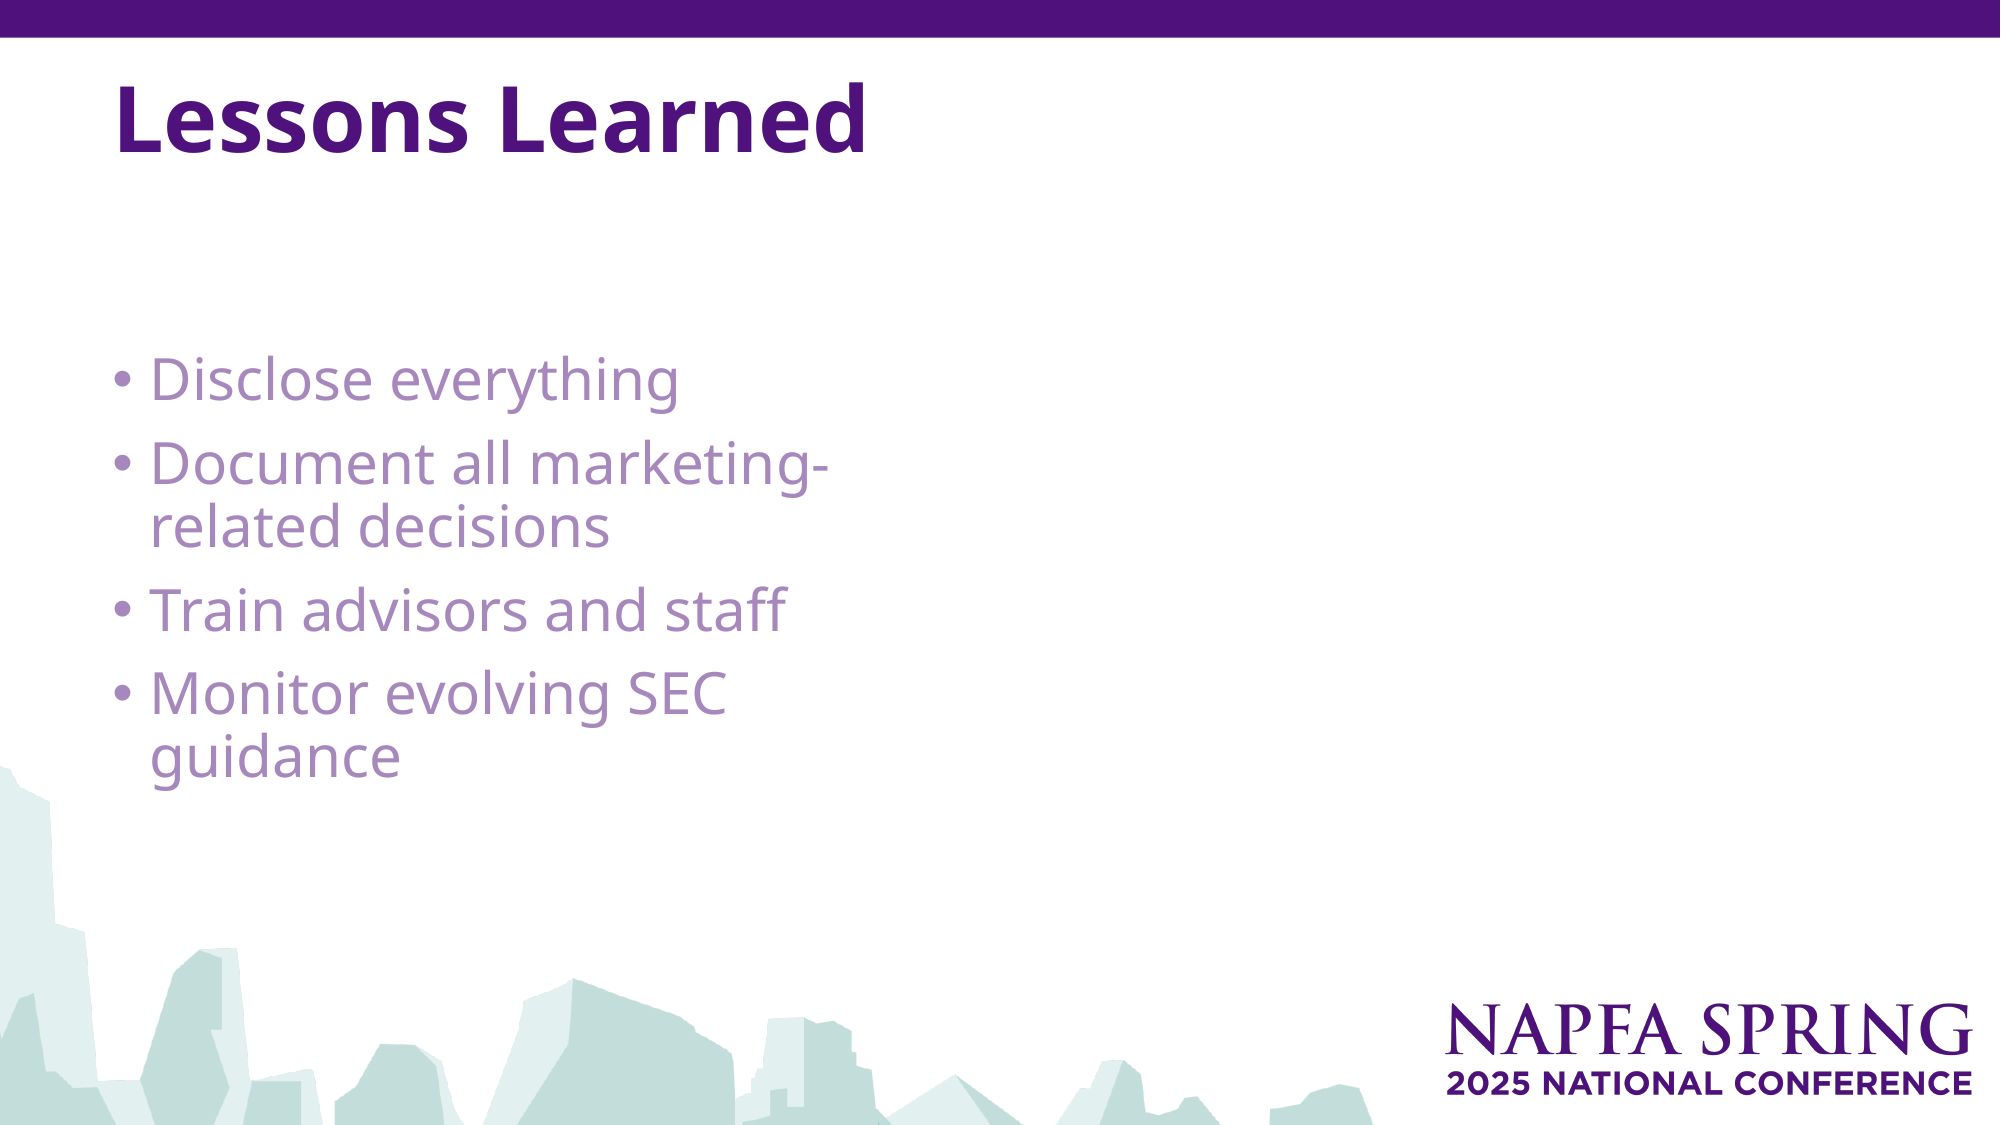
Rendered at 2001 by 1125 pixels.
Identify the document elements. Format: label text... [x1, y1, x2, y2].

picture [0, 759, 1396, 1125]
list Disclose everything Document all marketing-related decisions Train advisors and staff Monitor evolving SEC guidance [97, 342, 984, 1016]
title Lessons Learned [97, 37, 1903, 208]
picture [1437, 995, 1981, 1104]
